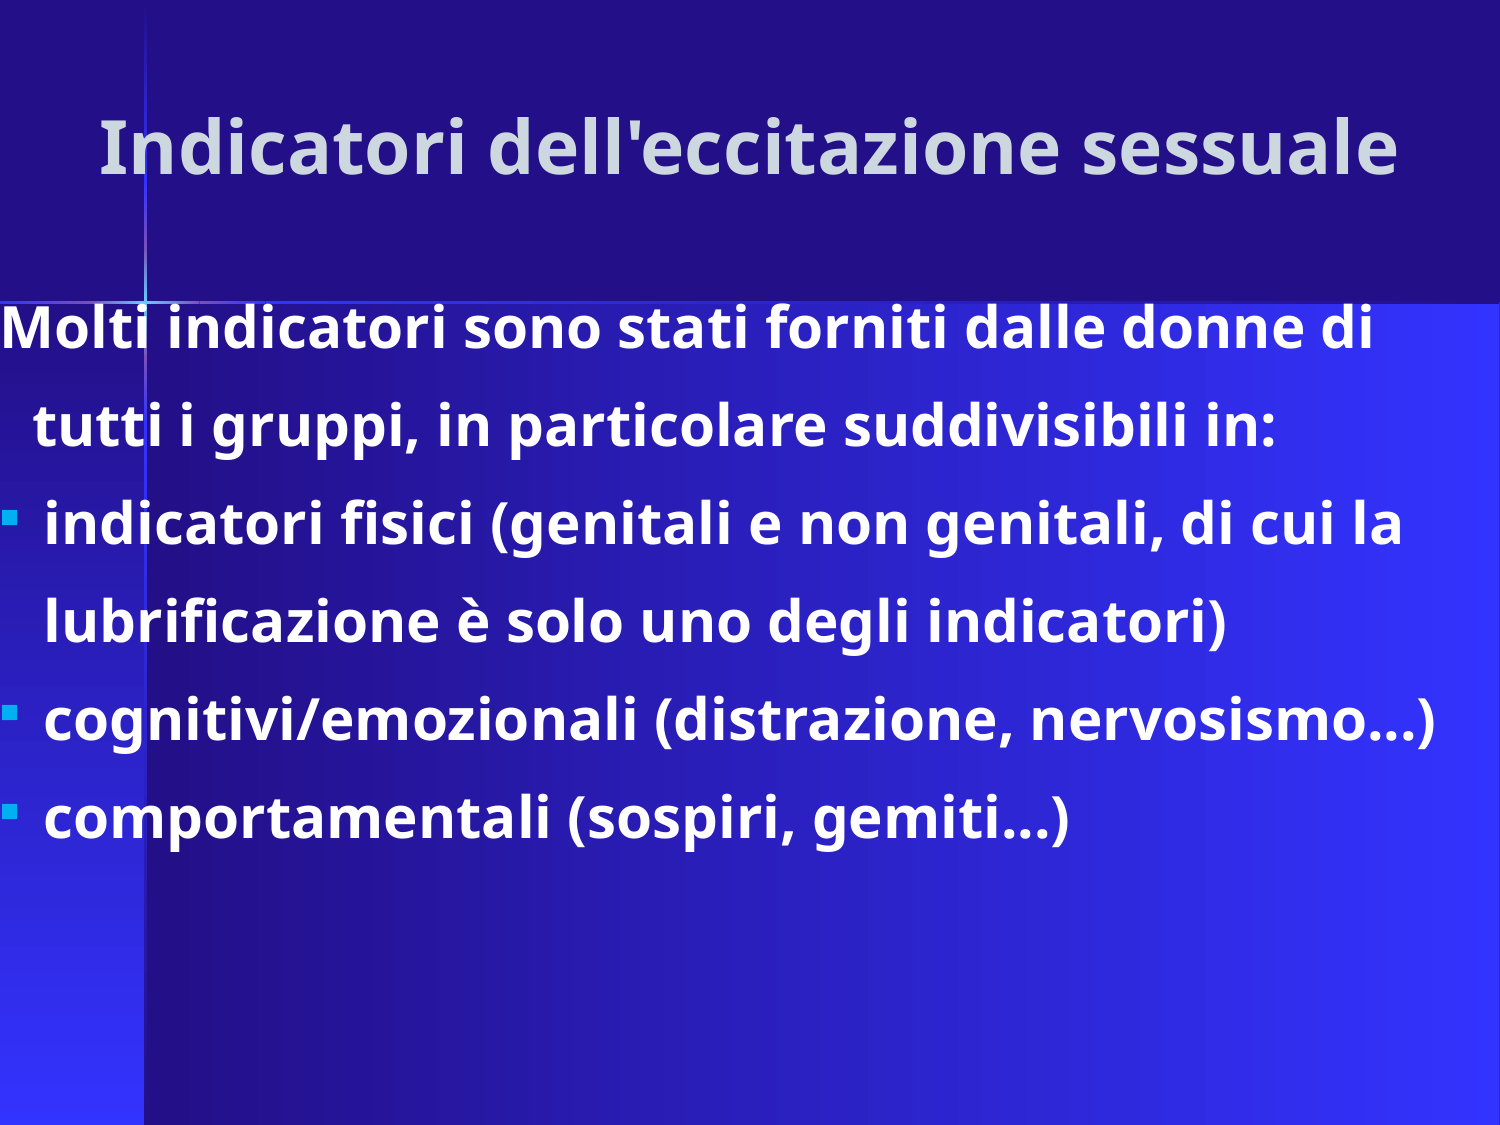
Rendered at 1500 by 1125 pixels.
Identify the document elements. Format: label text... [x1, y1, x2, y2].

text_box Indicatori dell'eccitazione sessuale Molti indicatori sono stati forniti dalle donne di tutti i gruppi, in particolare suddivisibili in: indicatori fisici (genitali e non genitali, di cui la lubrificazione è solo uno degli indicatori) cognitivi/emozionali (distrazione, nervosismo...) comportamentali (sospiri, gemiti...) [0, 0, 1500, 1018]
